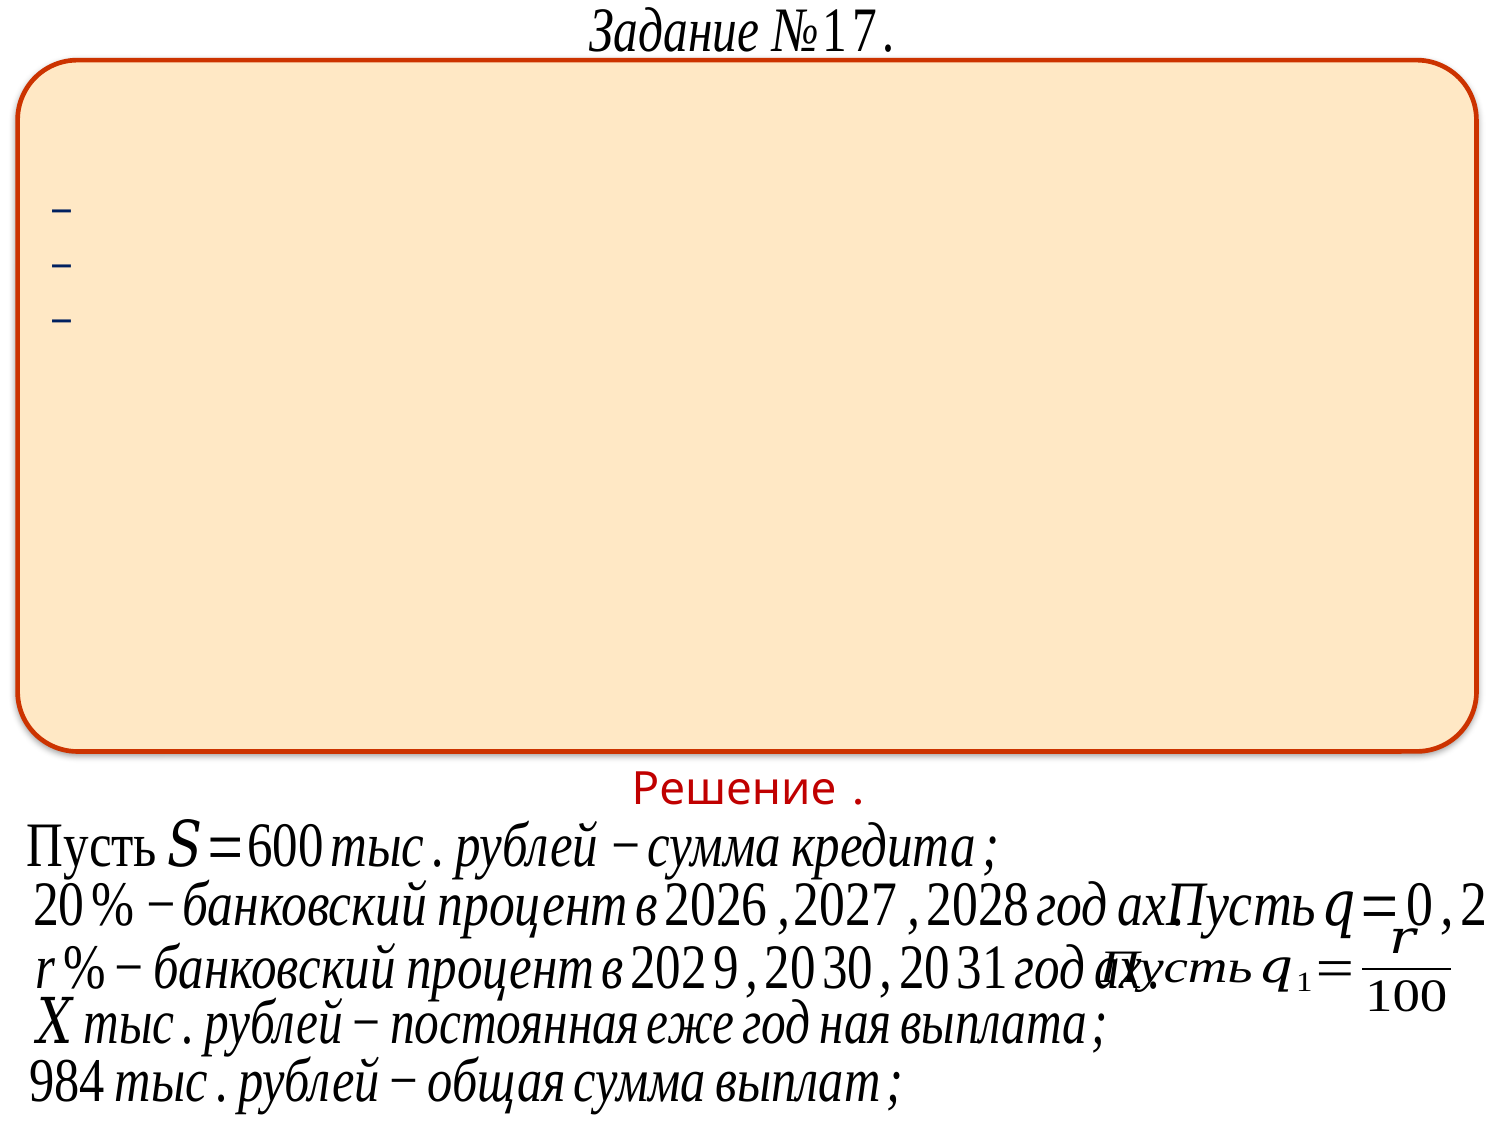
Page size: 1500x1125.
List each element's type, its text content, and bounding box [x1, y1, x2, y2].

text_box [14, 92, 21, 720]
text_box [21, 41, 1479, 754]
text_box Решение . [584, 751, 913, 822]
